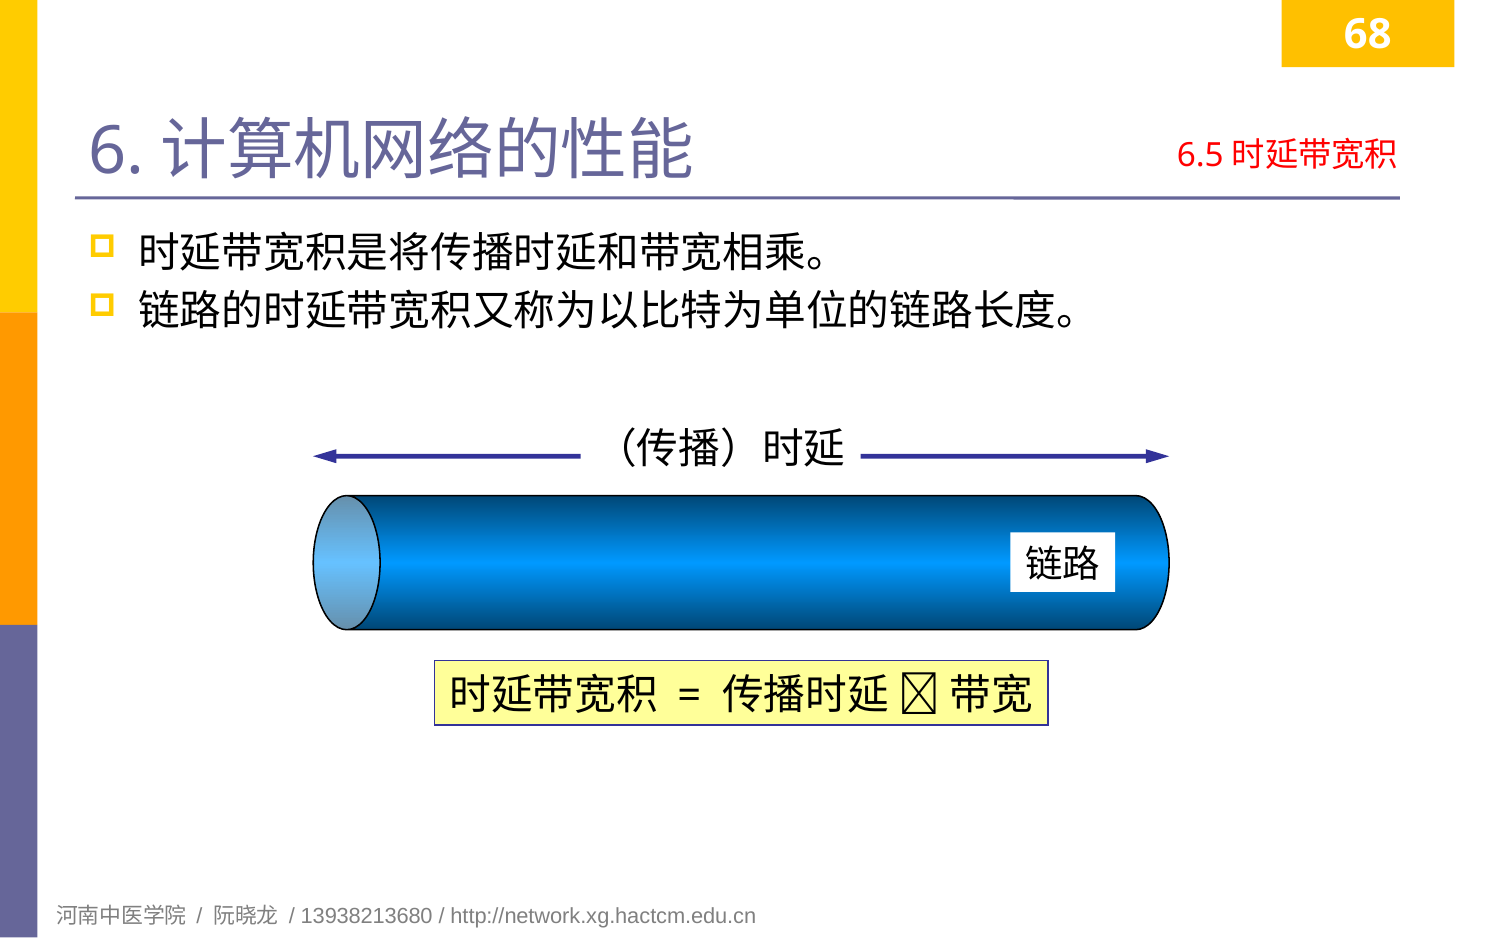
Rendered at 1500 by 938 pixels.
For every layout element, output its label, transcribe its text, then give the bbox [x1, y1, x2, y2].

list 6.5时延带宽积 [939, 126, 1412, 186]
text_box 时延带宽积 = 传播时延  带宽 [434, 660, 1048, 726]
slide_number 68 [1281, 0, 1455, 68]
title 6.计算机网络的性能 [75, 37, 1425, 194]
text_box 链路 [1010, 532, 1116, 592]
text_box [861, 450, 1170, 463]
list 时延带宽积是将传播时延和带宽相乘。 链路的时延带宽积又称为以比特为单位的链路长度。 [75, 218, 1425, 839]
text_box [312, 450, 580, 463]
text_box [313, 495, 1170, 630]
text_box （传播）时延 [580, 414, 861, 480]
list 以主机1和主机2传送信息为例，描述五层协议的体系结构。 [313, 495, 380, 629]
